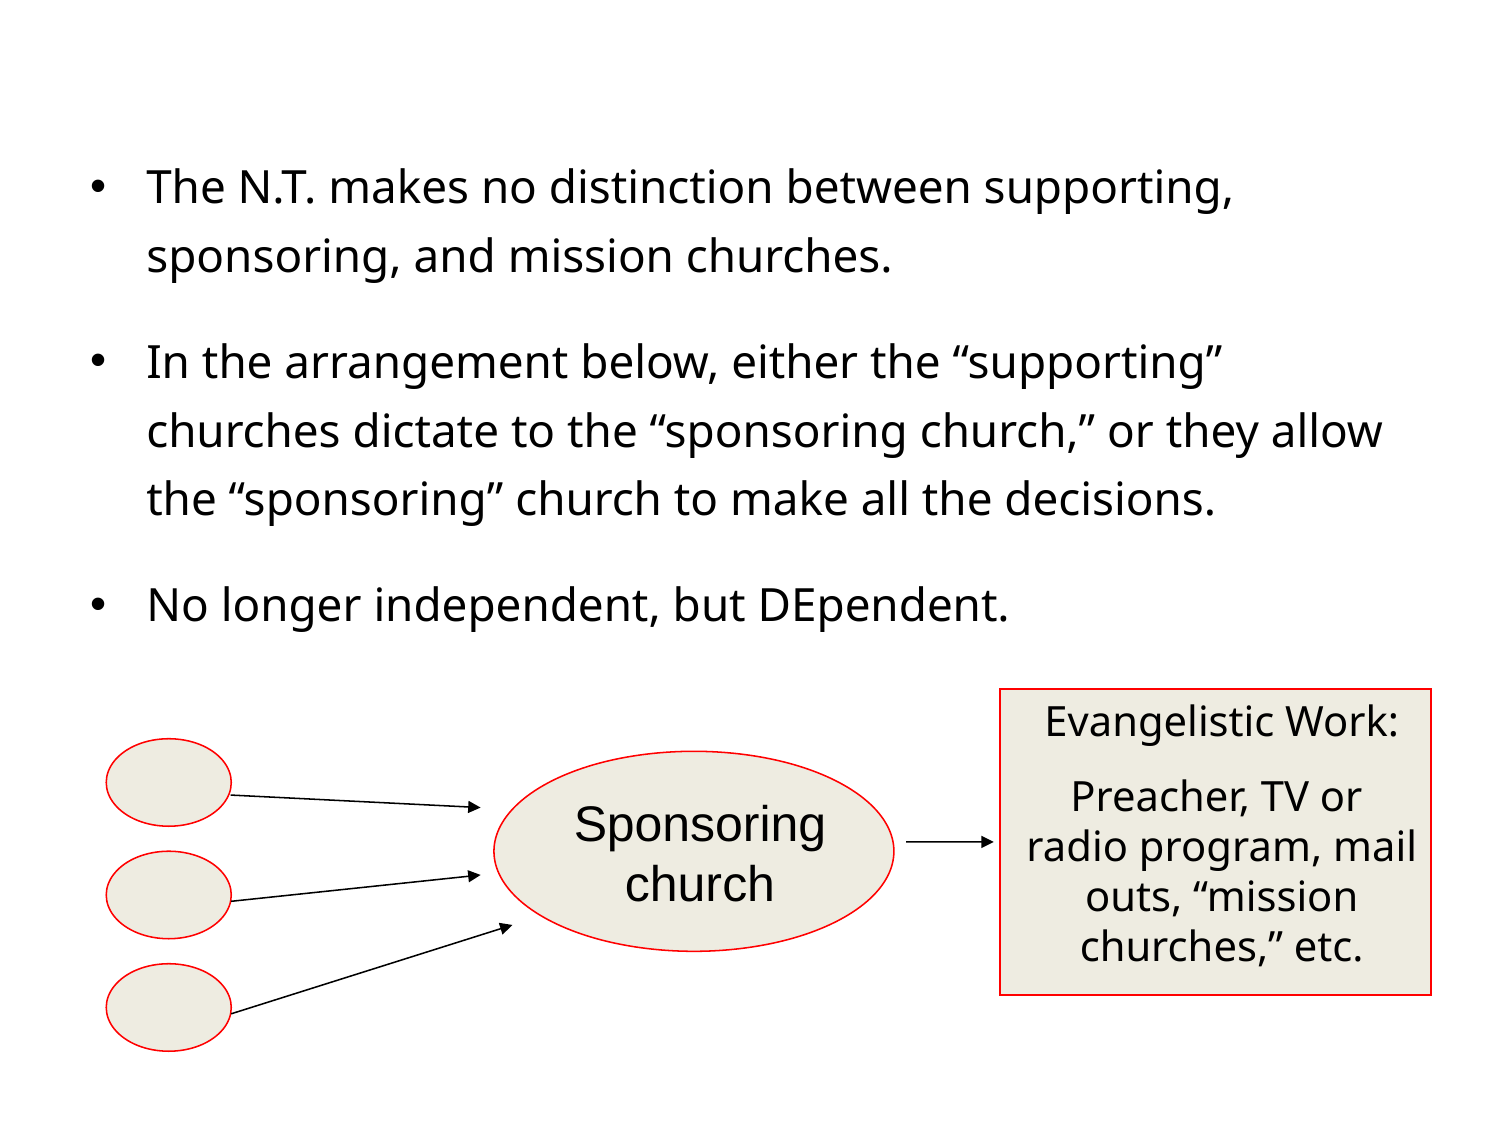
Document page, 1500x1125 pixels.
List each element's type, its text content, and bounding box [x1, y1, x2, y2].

text_box [999, 978, 1432, 995]
text_box [231, 870, 481, 902]
text_box [844, 785, 894, 918]
text_box [231, 922, 513, 1014]
text_box Evangelistic Work: Preacher, TV or radio program, mail outs, “mission churches,” etc. [999, 687, 1444, 978]
text_box [106, 963, 232, 1052]
text_box [906, 835, 994, 849]
text_box [106, 851, 232, 939]
text_box Sponsoring church [556, 783, 844, 919]
text_box [493, 751, 842, 952]
text_box [230, 794, 481, 814]
list The N.T. makes no distinction between supporting, sponsoring, and mission churches. In the arrangement below, either the “supporting” churches dictate to the “sponsoring church,” or they allow the “sponsoring” church to make all the decisions. No longer independent, but DEpendent. [75, 99, 1425, 675]
text_box [106, 738, 232, 827]
